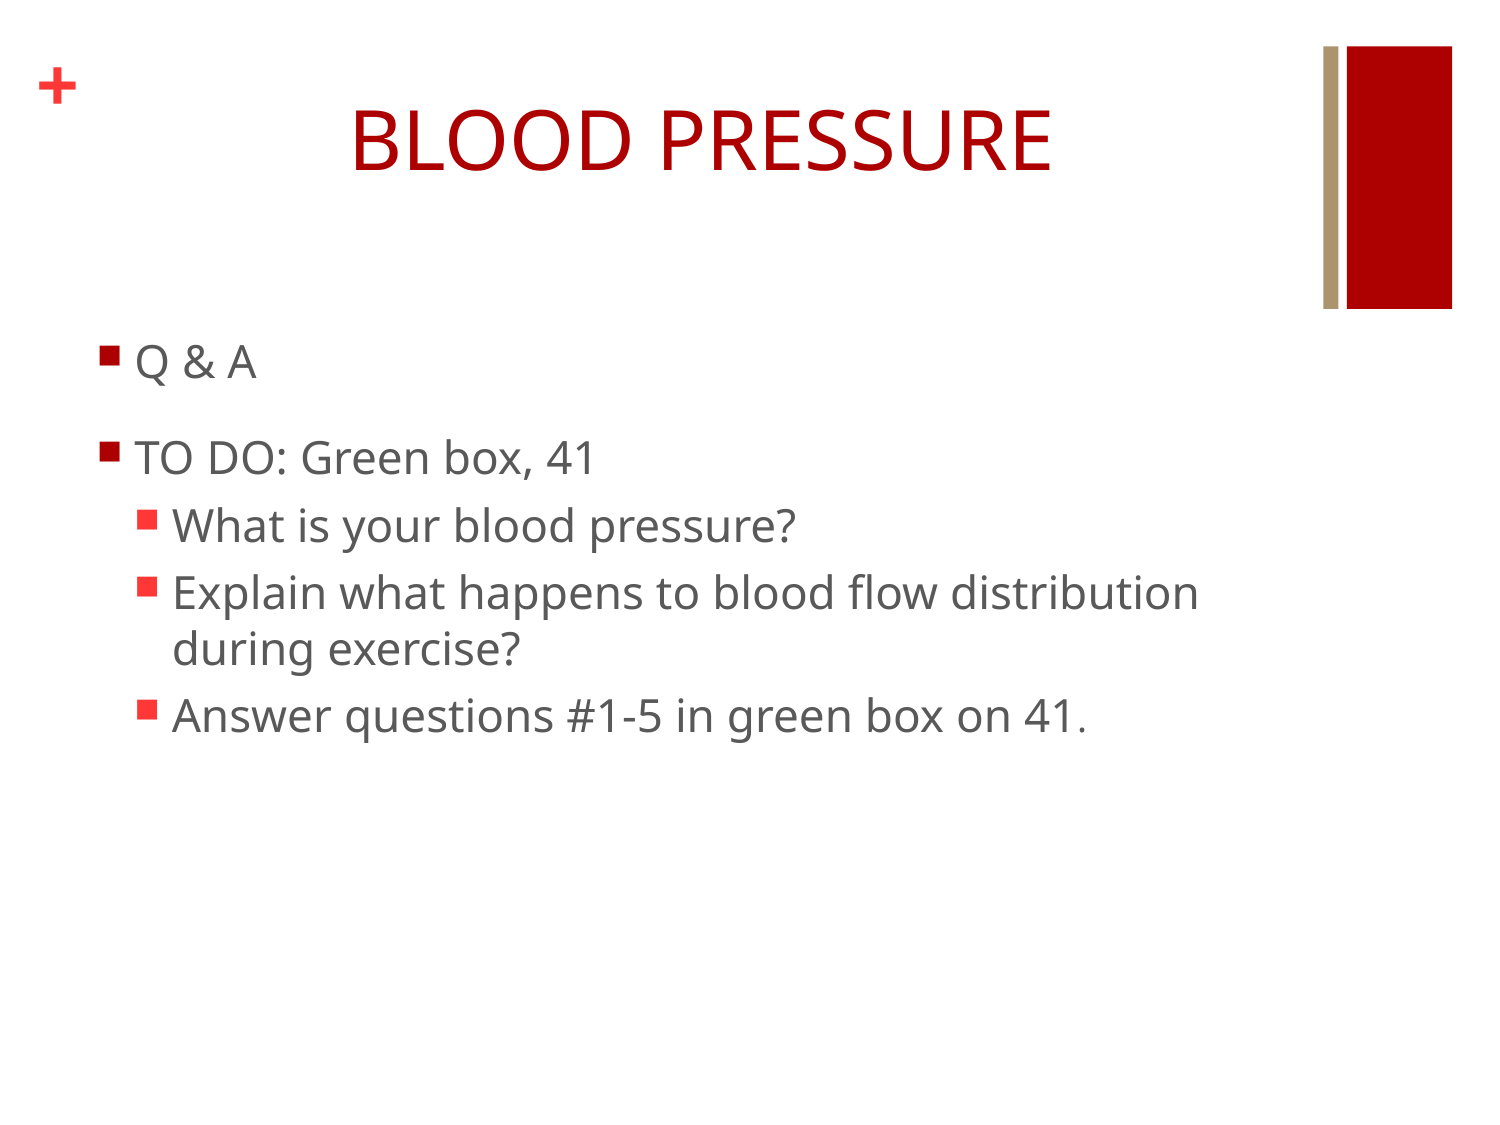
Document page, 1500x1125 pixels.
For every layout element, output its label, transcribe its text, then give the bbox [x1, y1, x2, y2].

title BLOOD PRESSURE [81, 79, 1322, 263]
list Q & A TO DO: Green box, 41 What is your blood pressure? Explain what happens to blood flow distribution during exercise? Answer questions #1-5 in green box on 41. [81, 324, 1322, 1005]
